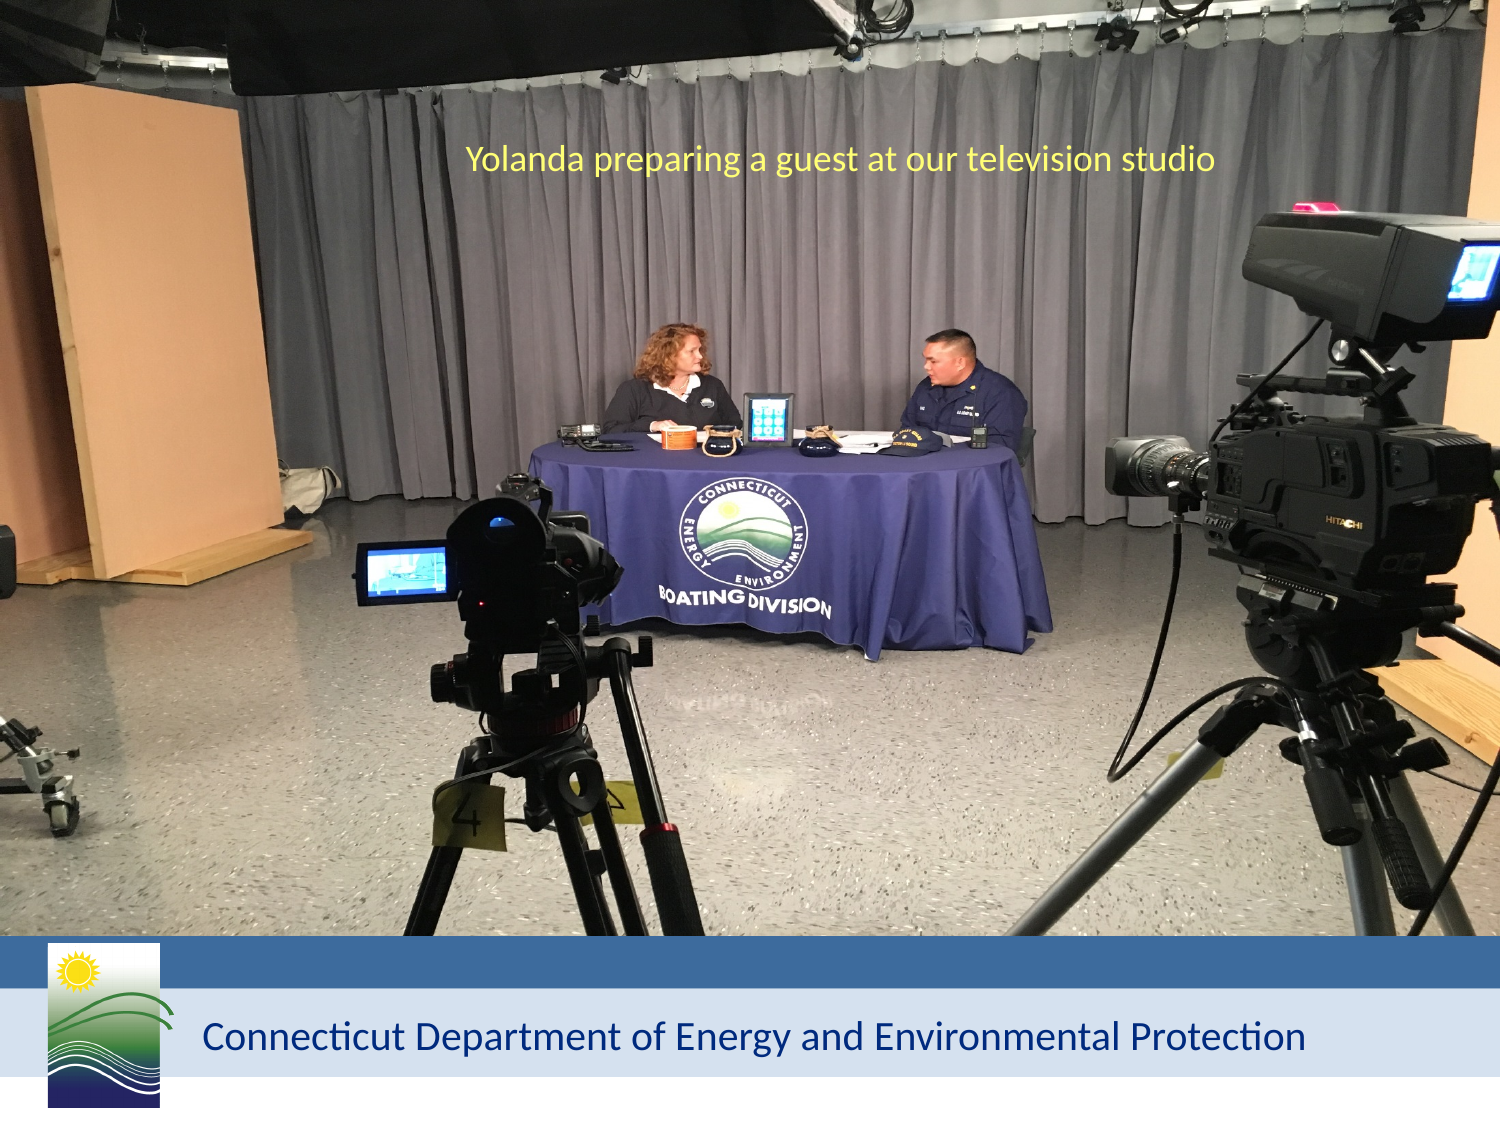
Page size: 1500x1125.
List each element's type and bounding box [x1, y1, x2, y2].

picture [47, 952, 176, 1108]
list [0, 0, 1500, 937]
